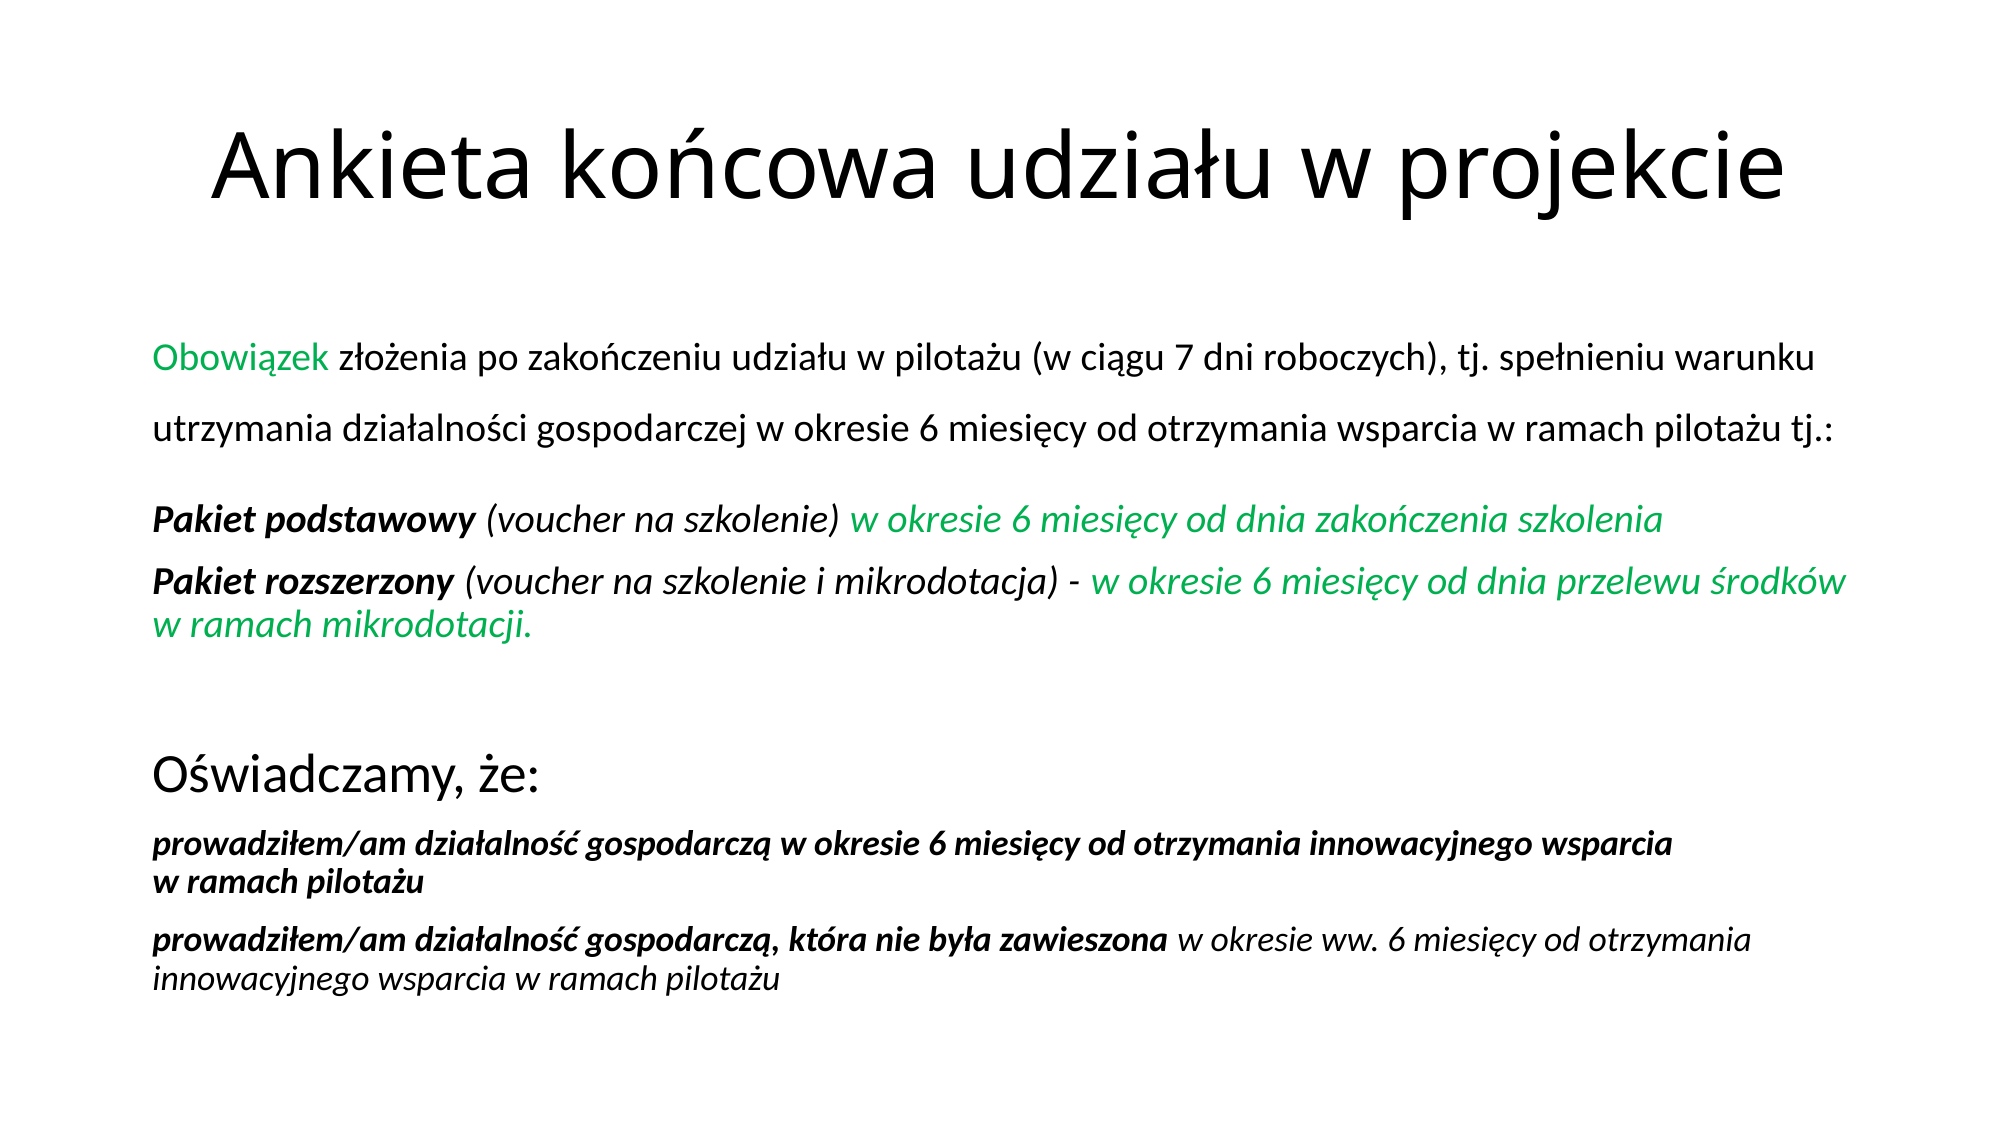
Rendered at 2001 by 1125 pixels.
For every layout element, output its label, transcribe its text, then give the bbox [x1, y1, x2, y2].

list Obowiązek złożenia po zakończeniu udziału w pilotażu (w ciągu 7 dni roboczych), tj. spełnieniu warunku utrzymania działalności gospodarczej w okresie 6 miesięcy od otrzymania wsparcia w ramach pilotażu tj.: Pakiet podstawowy (voucher na szkolenie) w okresie 6 miesięcy od dnia zakończenia szkolenia Pakiet rozszerzony (voucher na szkolenie i mikrodotacja) - w okresie 6 miesięcy od dnia przelewu środków w ramach mikrodotacji. Oświadczamy, że: prowadziłem/am działalność gospodarczą w okresie 6 miesięcy od otrzymania innowacyjnego wsparcia w ramach pilotażu prowadziłem/am działalność gospodarczą, która nie była zawieszona w okresie ww. 6 miesięcy od otrzymania innowacyjnego wsparcia w ramach pilotażu [137, 299, 1863, 1014]
title Ankieta końcowa udziału w projekcie [137, 59, 1863, 278]
